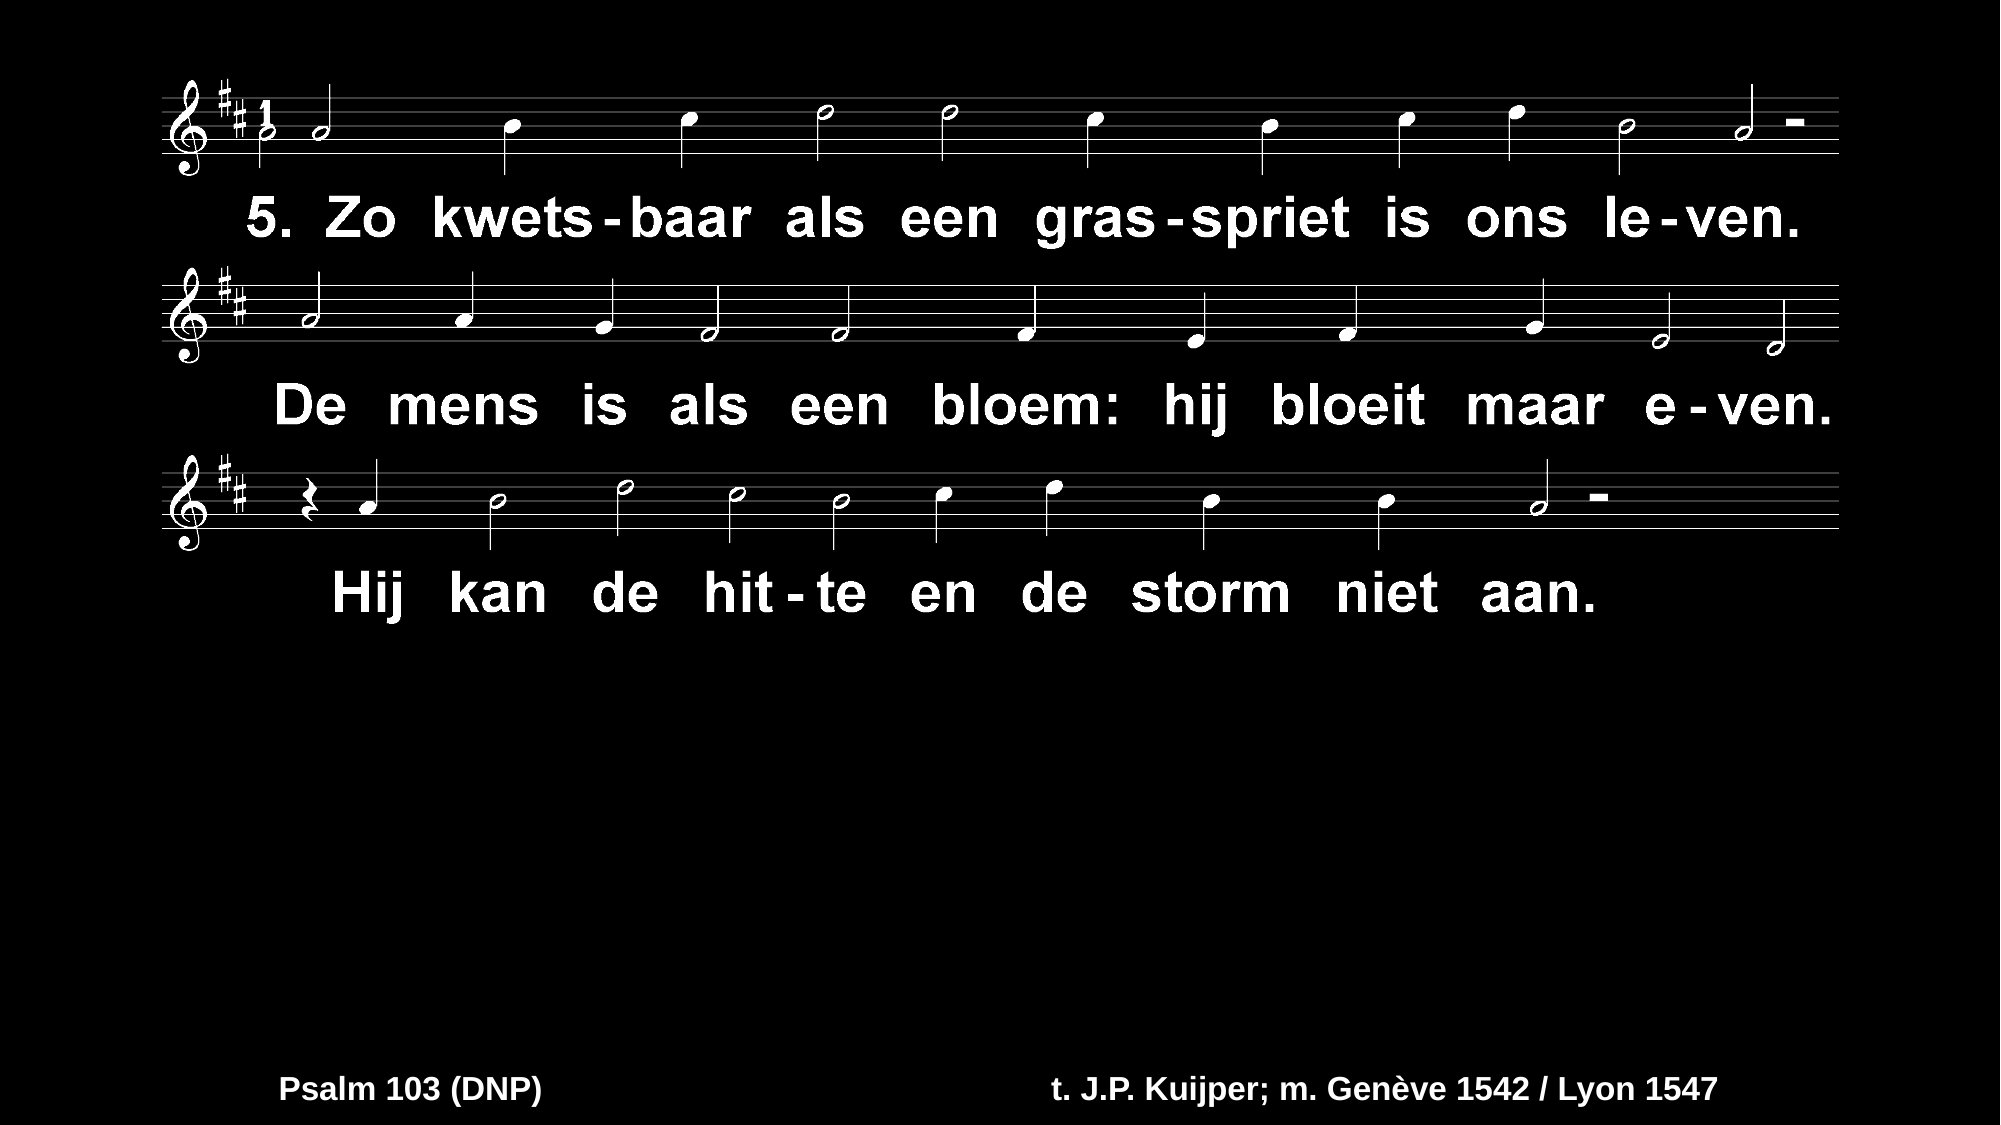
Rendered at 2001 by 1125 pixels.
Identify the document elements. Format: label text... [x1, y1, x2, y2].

picture [145, 62, 1855, 640]
text_box Psalm 103 (DNP) t. J.P. Kuijper; m. Genève 1542 / Lyon 1547 [263, 1059, 1745, 1115]
